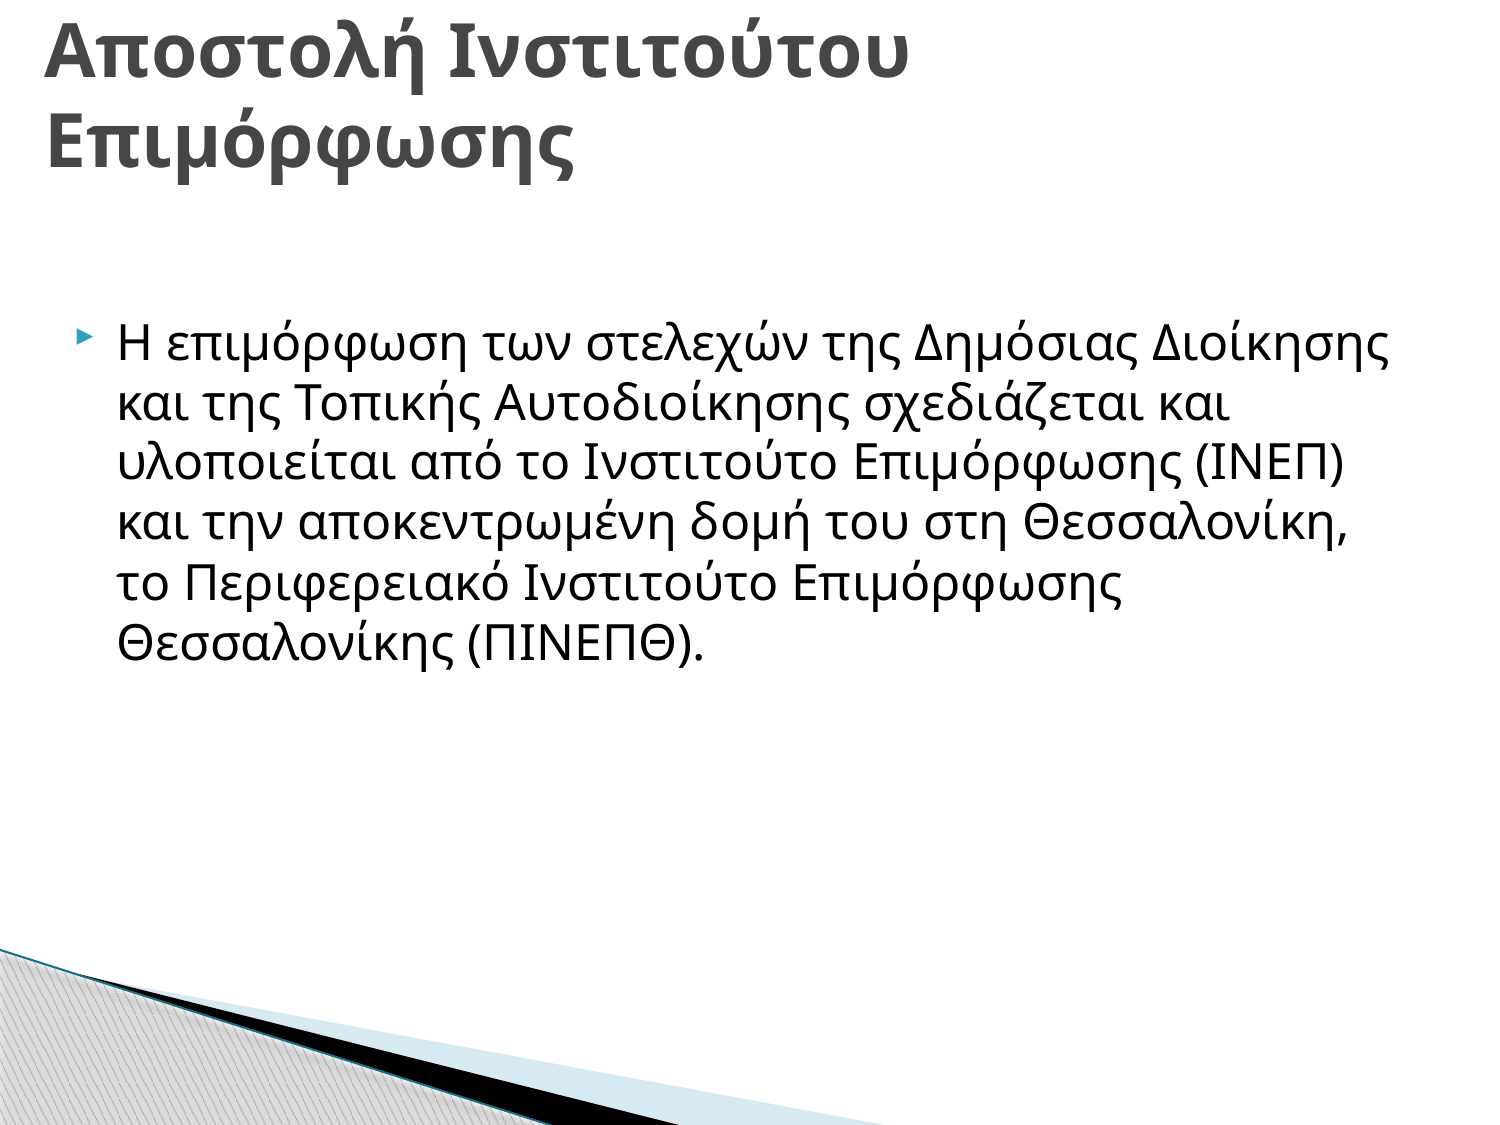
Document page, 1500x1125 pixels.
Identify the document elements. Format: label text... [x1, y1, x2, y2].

list Η επιμόρφωση των στελεχών της Δημόσιας Διοίκησης και της Τοπικής Αυτοδιοίκησης σχεδιάζεται και υλοποιείται από το Ινστιτούτο Επιμόρφωσης (ΙΝΕΠ) και την αποκεντρωμένη δομή του στη Θεσσαλονίκη, το Περιφερειακό Ινστιτούτο Επιμόρφωσης Θεσσαλονίκης (ΠΙΝΕΠΘ). [41, 302, 1415, 1046]
title Αποστολή Ινστιτούτου Επιμόρφωσης [29, 78, 1471, 197]
